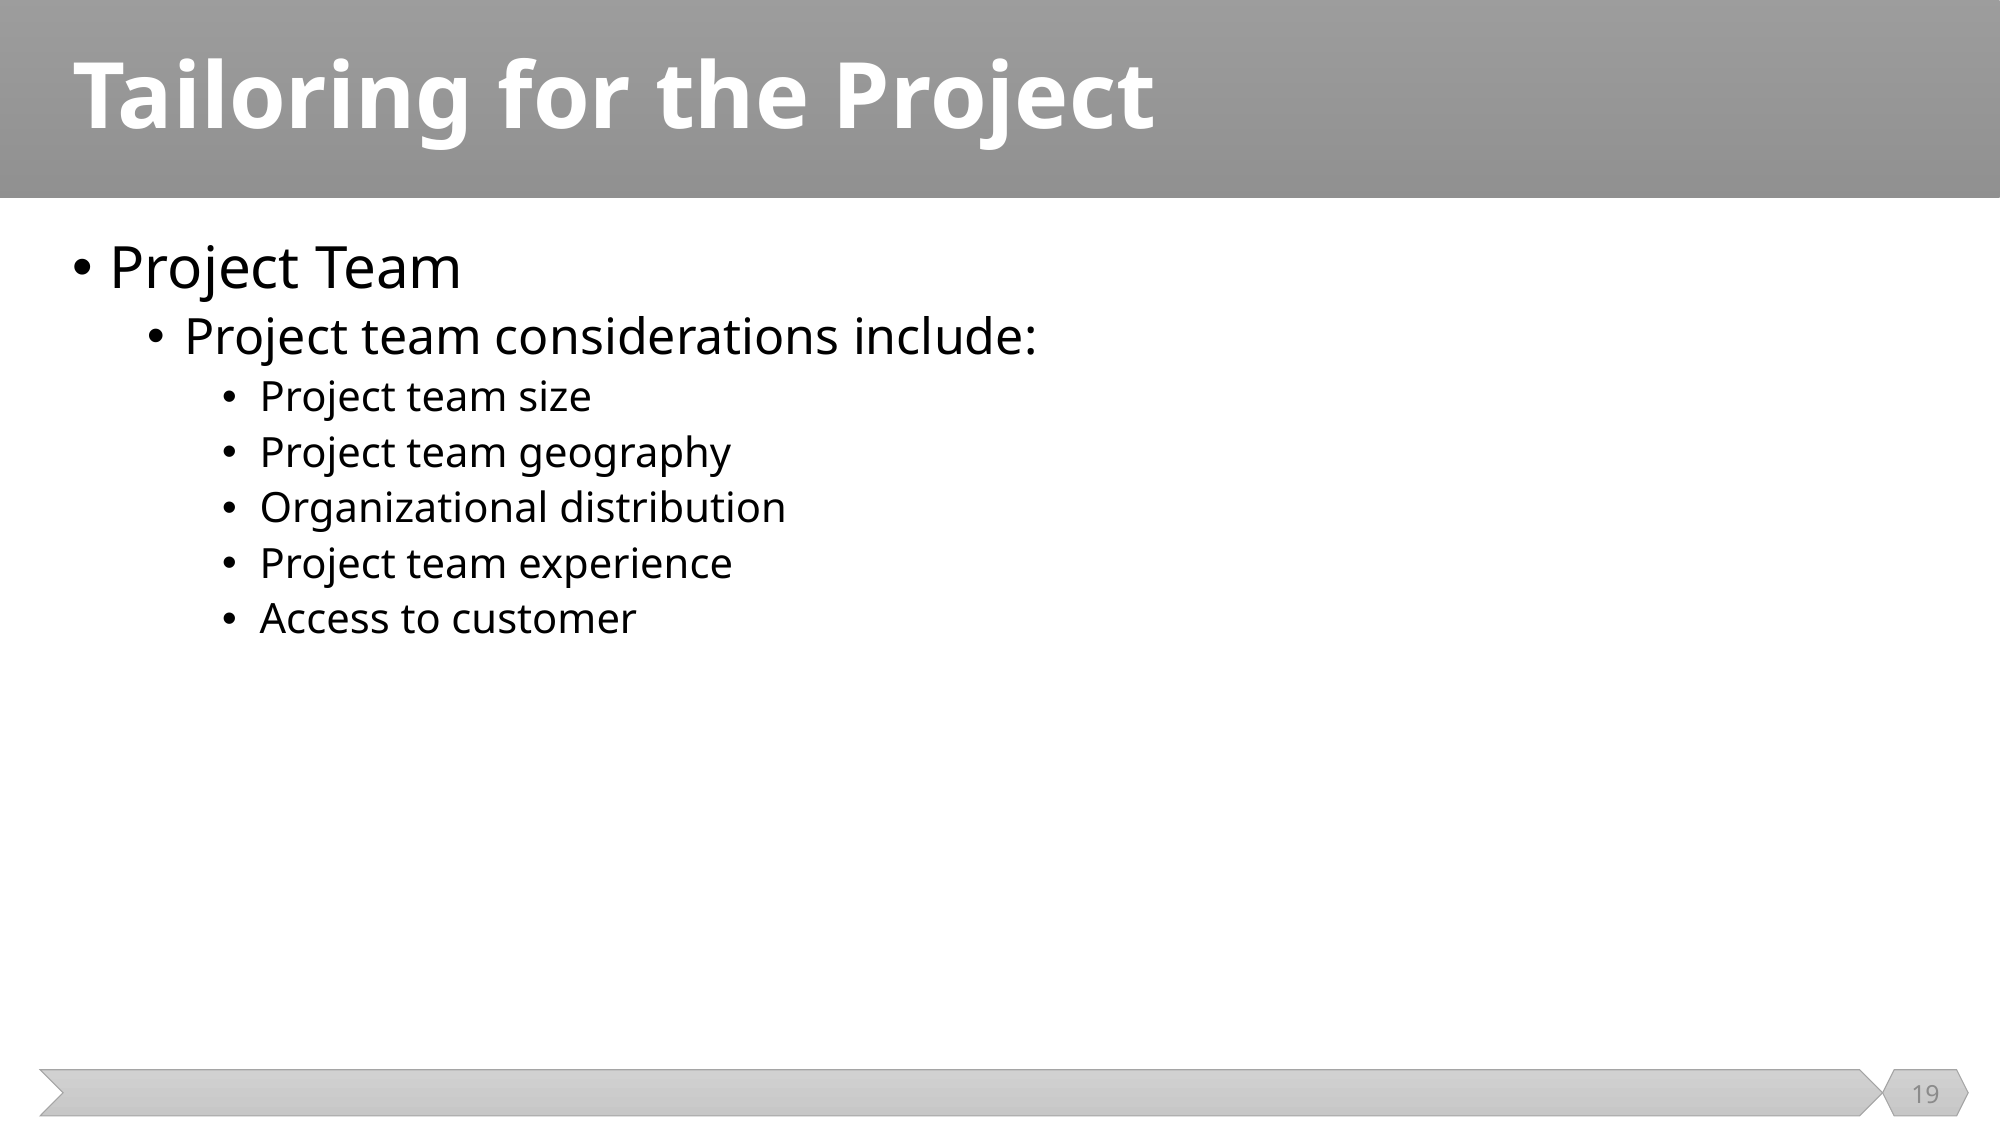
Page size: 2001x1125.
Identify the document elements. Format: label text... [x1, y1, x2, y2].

title Tailoring for the Project [56, 0, 1969, 199]
slide_number 19 [1882, 1065, 1969, 1125]
list Project Team Project team considerations include: Project team size Project team geography Organizational distribution Project team experience Access to customer [56, 230, 1969, 1010]
